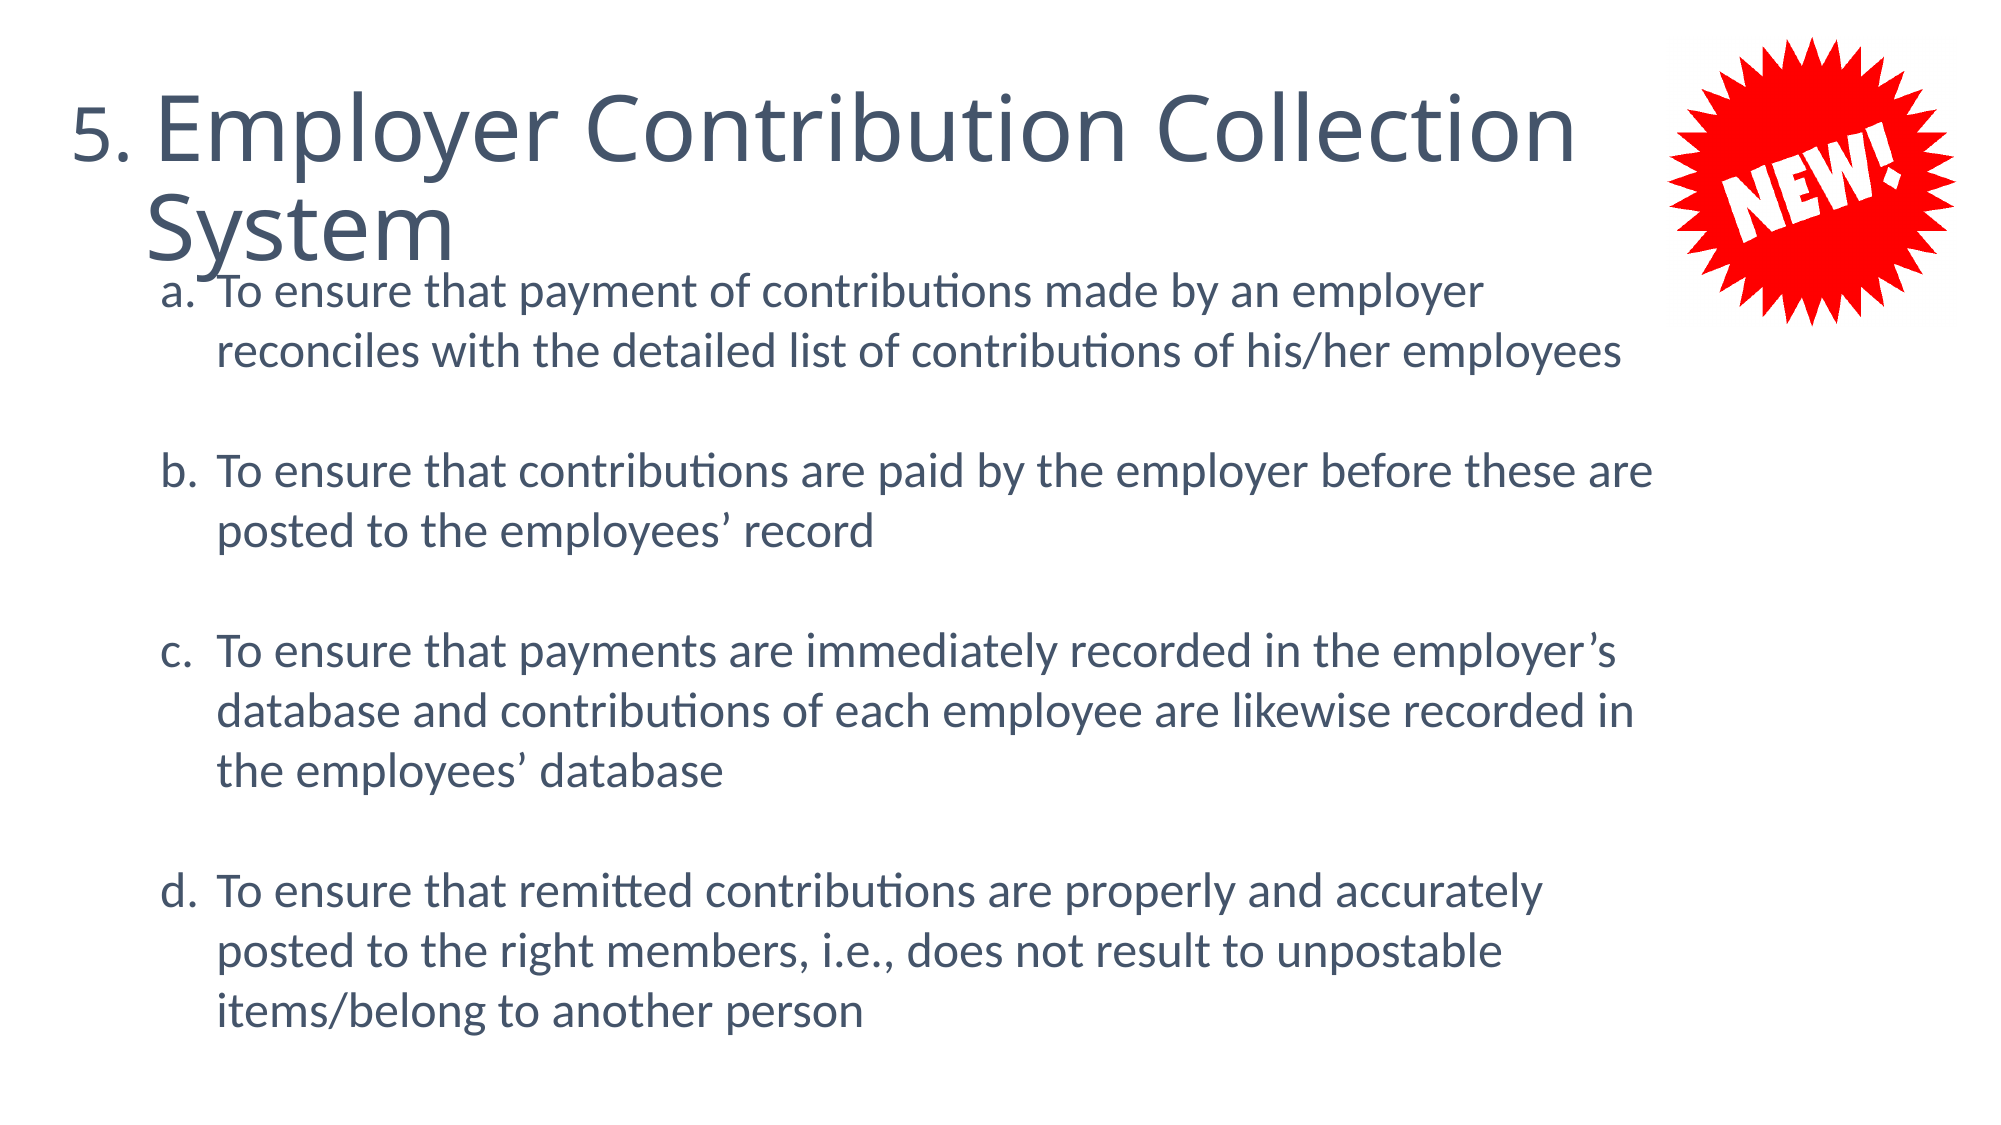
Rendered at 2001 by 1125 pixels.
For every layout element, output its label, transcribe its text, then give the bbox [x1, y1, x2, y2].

picture [1666, 36, 1957, 327]
title 5. Employer Contribution Collection System [55, 72, 1666, 291]
text_box To ensure that payment of contributions made by an employer reconciles with the detailed list of contributions of his/her employees To ensure that contributions are paid by the employer before these are posted to the employees’ record To ensure that payments are immediately recorded in the employer’s database and contributions of each employee are likewise recorded in the employees’ database To ensure that remitted contributions are properly and accurately posted to the right members, i.e., does not result to unpostable items/belong to another person [145, 249, 1699, 1045]
